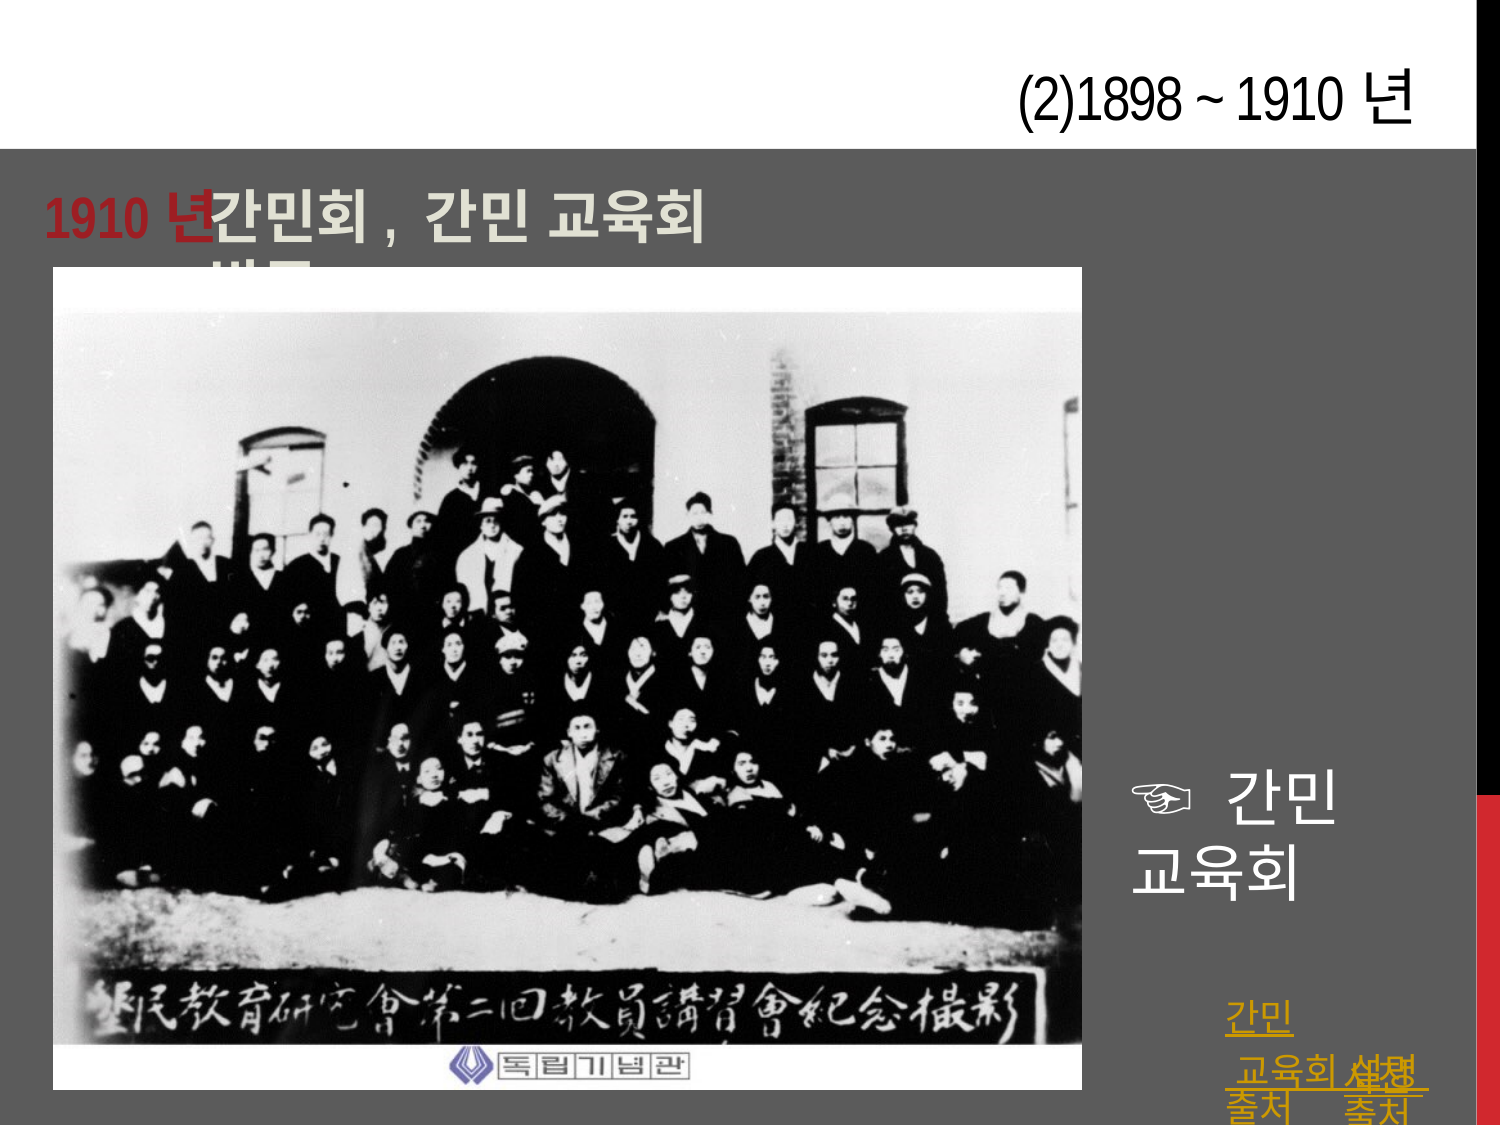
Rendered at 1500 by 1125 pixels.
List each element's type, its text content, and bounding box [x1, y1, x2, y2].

text_box 사진 출처 [1328, 1046, 1465, 1116]
text_box ☜ 간민 교육회 [1116, 751, 1457, 917]
text_box 간민회, 간민 교육회 발족 [194, 172, 845, 261]
text_box [0, 146, 1480, 1125]
text_box 1910년 [29, 172, 194, 258]
title (2)1898 ~ 1910년 [620, 42, 1433, 146]
picture [52, 266, 1082, 1090]
text_box 간민 교육회 설명 출처 [1210, 986, 1477, 1110]
